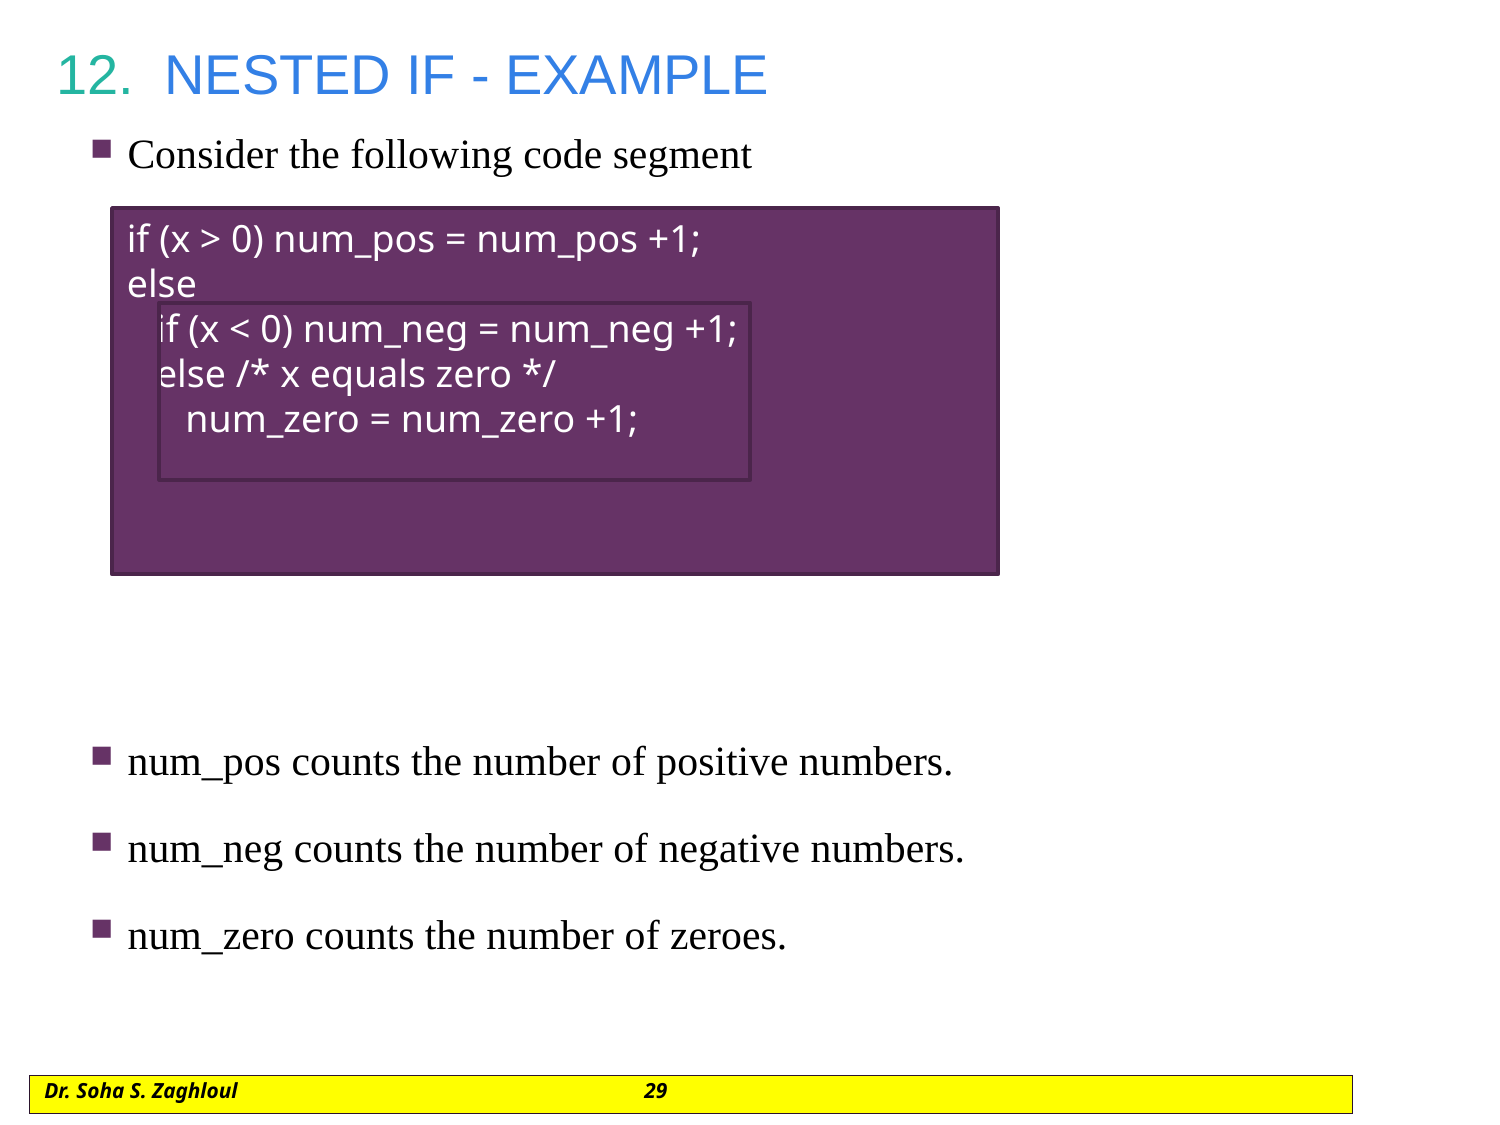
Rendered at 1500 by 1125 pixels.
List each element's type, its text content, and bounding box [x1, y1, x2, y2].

text_box [157, 301, 752, 482]
title 12. NESTED IF - EXAMPLE [41, 30, 1447, 114]
list Consider the following code segment num_pos counts the number of positive numbers. num_neg counts the number of negative numbers. num_zero counts the number of zeroes. [75, 125, 1341, 1059]
text_box if (x > 0) num_pos = num_pos +1; else if (x < 0) num_neg = num_neg +1; else /* x equals zero */ num_zero = num_zero +1; [110, 206, 1000, 576]
text_box Dr. Soha S. Zaghloul 29 [29, 1075, 1353, 1114]
